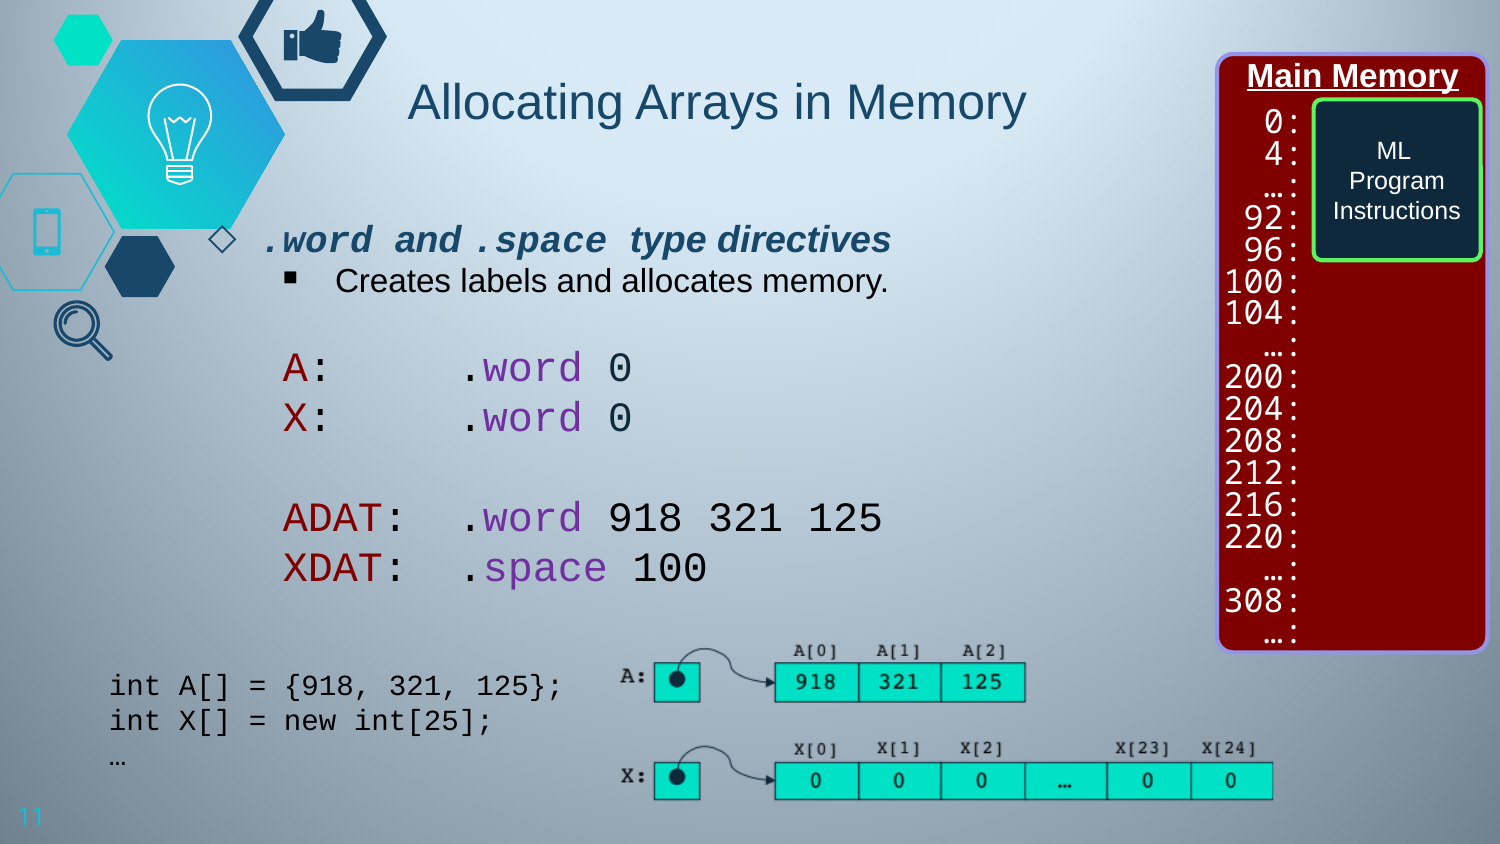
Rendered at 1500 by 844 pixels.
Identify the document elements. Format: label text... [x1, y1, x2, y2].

text_box .word and .space type directives Creates labels and allocates memory. A: .word 0 X: .word 0 ADAT: .word 918 321 125 XDAT: .space 100 [170, 199, 1103, 669]
picture [0, 175, 112, 289]
text_box int A[] = {918, 321, 125}; int X[] = new int[25]; … [93, 659, 579, 779]
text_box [1108, 46, 1488, 668]
slide_number 11 [2, 785, 93, 844]
picture [0, 0, 1500, 844]
picture [253, 0, 372, 88]
title Allocating Arrays in Memory [392, 38, 1204, 145]
